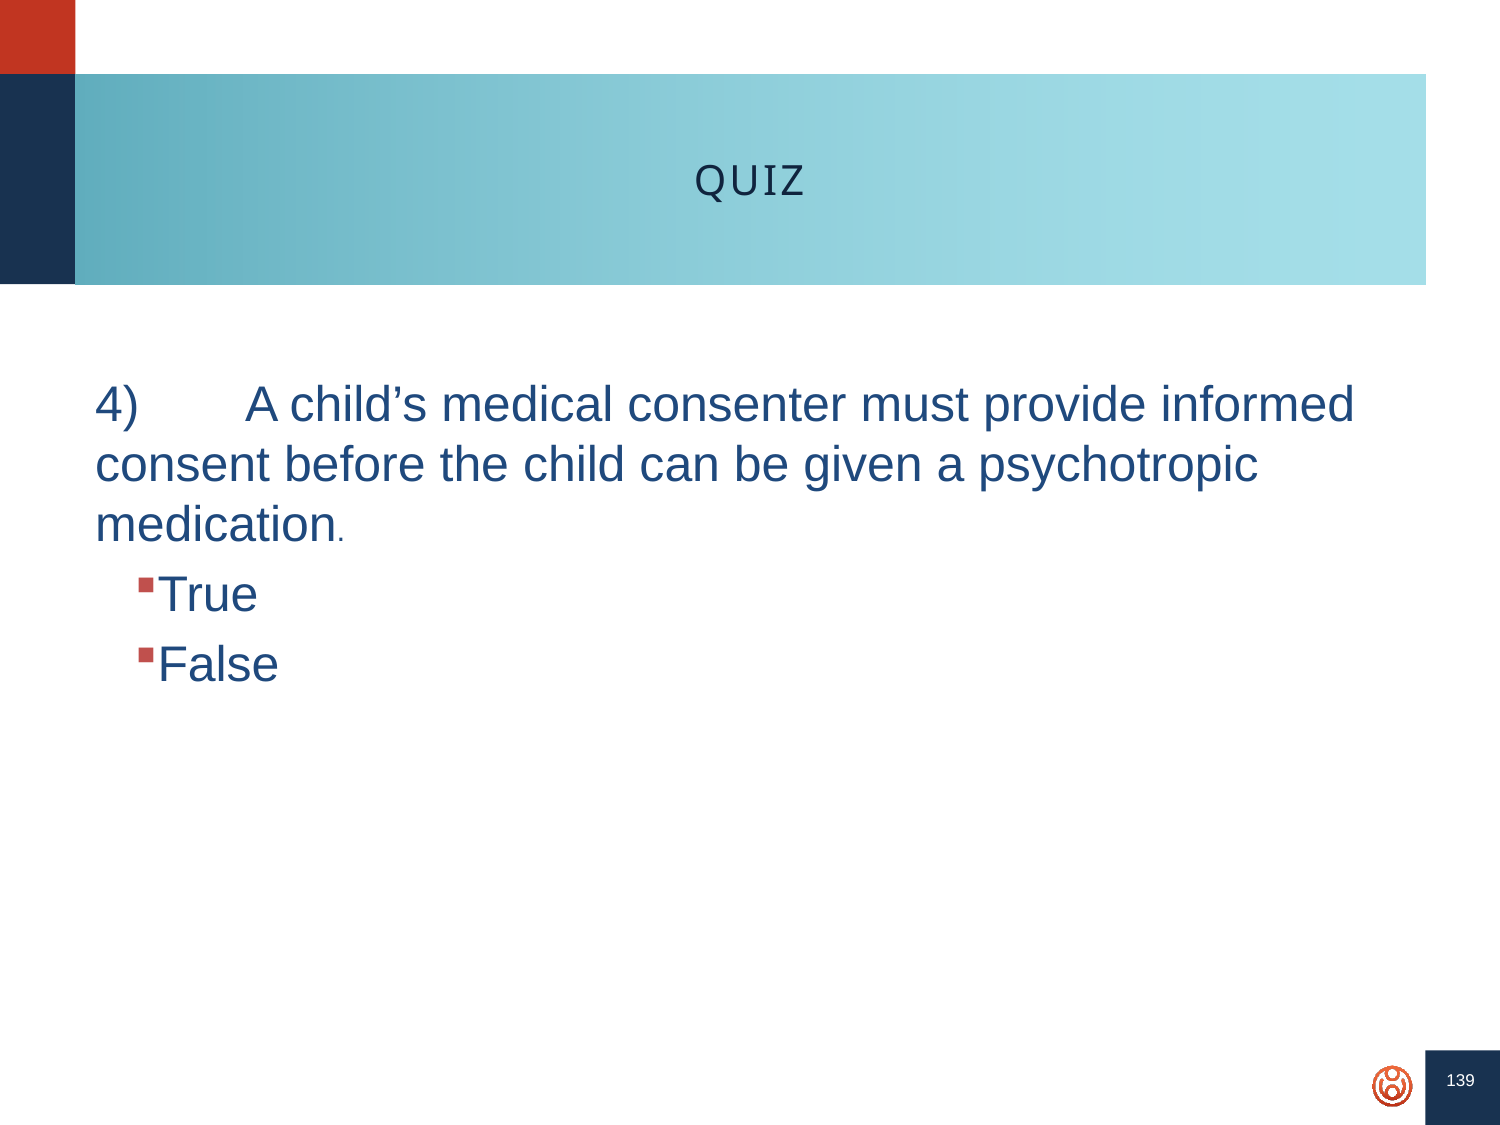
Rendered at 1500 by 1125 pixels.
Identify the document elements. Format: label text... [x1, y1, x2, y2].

slide_number 139 [1433, 1058, 1489, 1101]
picture [75, 74, 1426, 285]
list 4) A child’s medical consenter must provide informed consent before the child can be given a psychotropic medication. True False [74, 316, 1424, 1005]
picture [1371, 1065, 1413, 1107]
title QUIZ [74, 74, 1425, 284]
